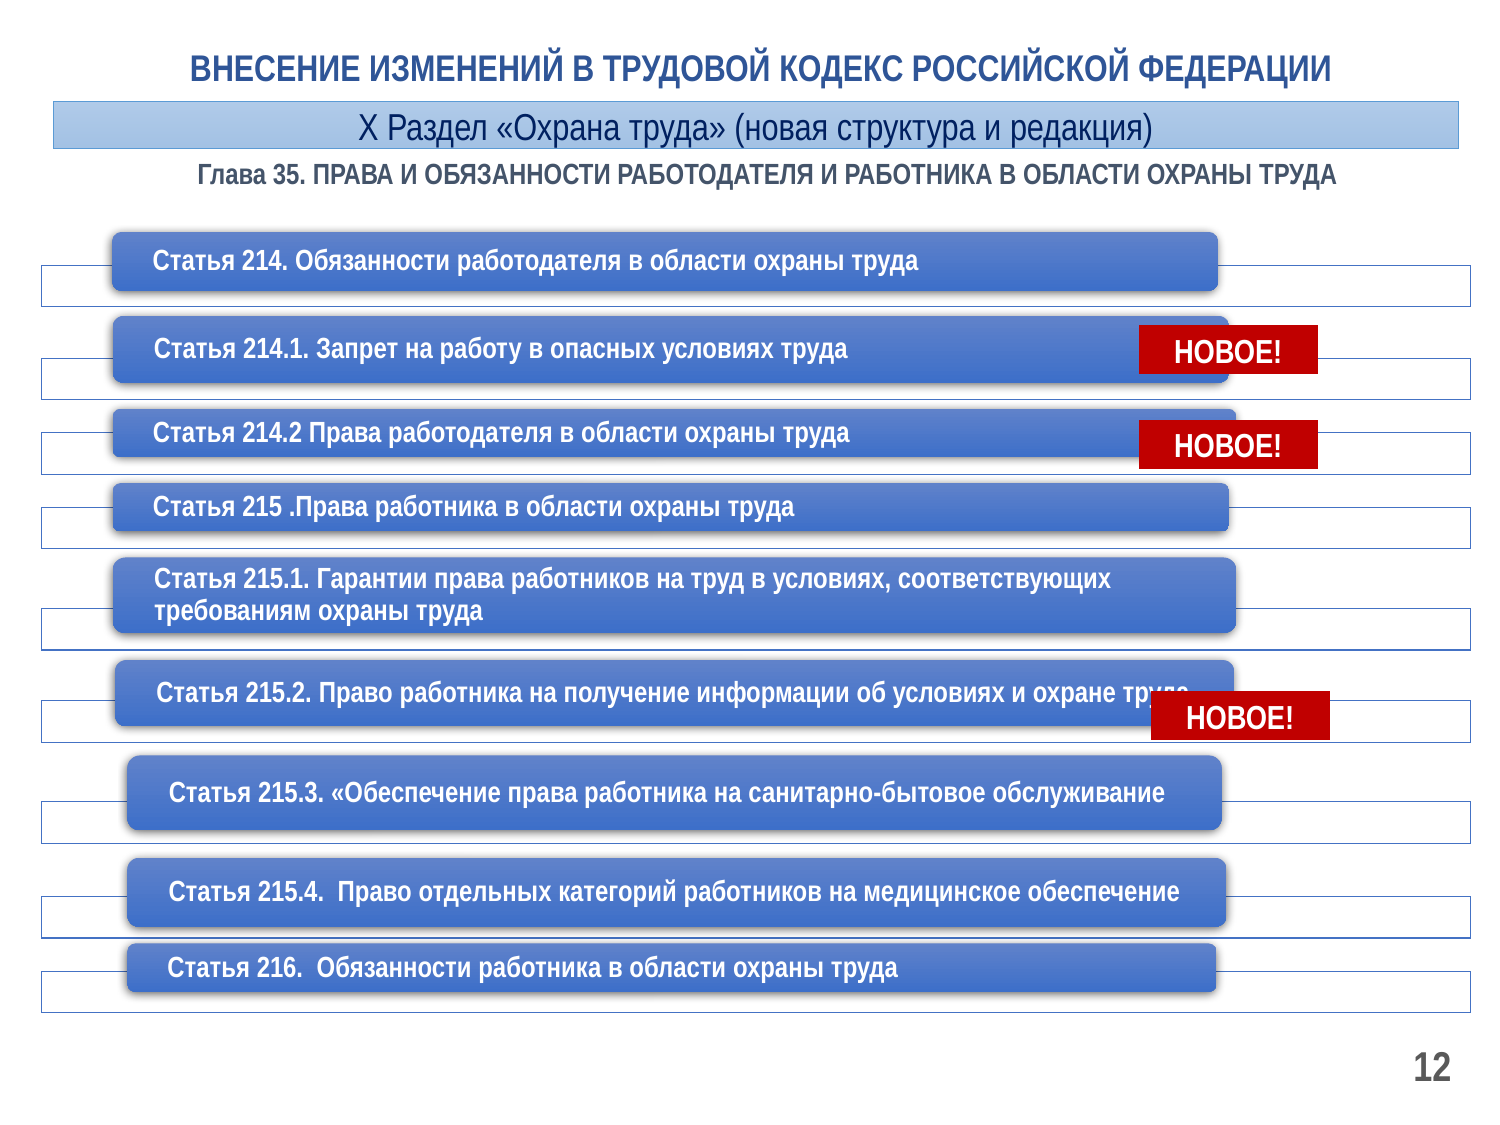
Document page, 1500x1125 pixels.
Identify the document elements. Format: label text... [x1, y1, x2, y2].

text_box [41, 196, 1471, 1047]
text_box Х Раздел «Охрана труда» (новая структура и редакция) [53, 101, 1459, 149]
text_box Глава 35. ПРАВА И ОБЯЗАННОСТИ РАБОТОДАТЕЛЯ И РАБОТНИКА В ОБЛАСТИ ОХРАНЫ ТРУДА [75, 144, 1460, 196]
text_box 12 [1116, 1047, 1467, 1095]
text_box ВНЕСЕНИЕ ИЗМЕНЕНИЙ В ТРУДОВОЙ КОДЕКС РОССИЙСКОЙ ФЕДЕРАЦИИ [123, 19, 1399, 101]
